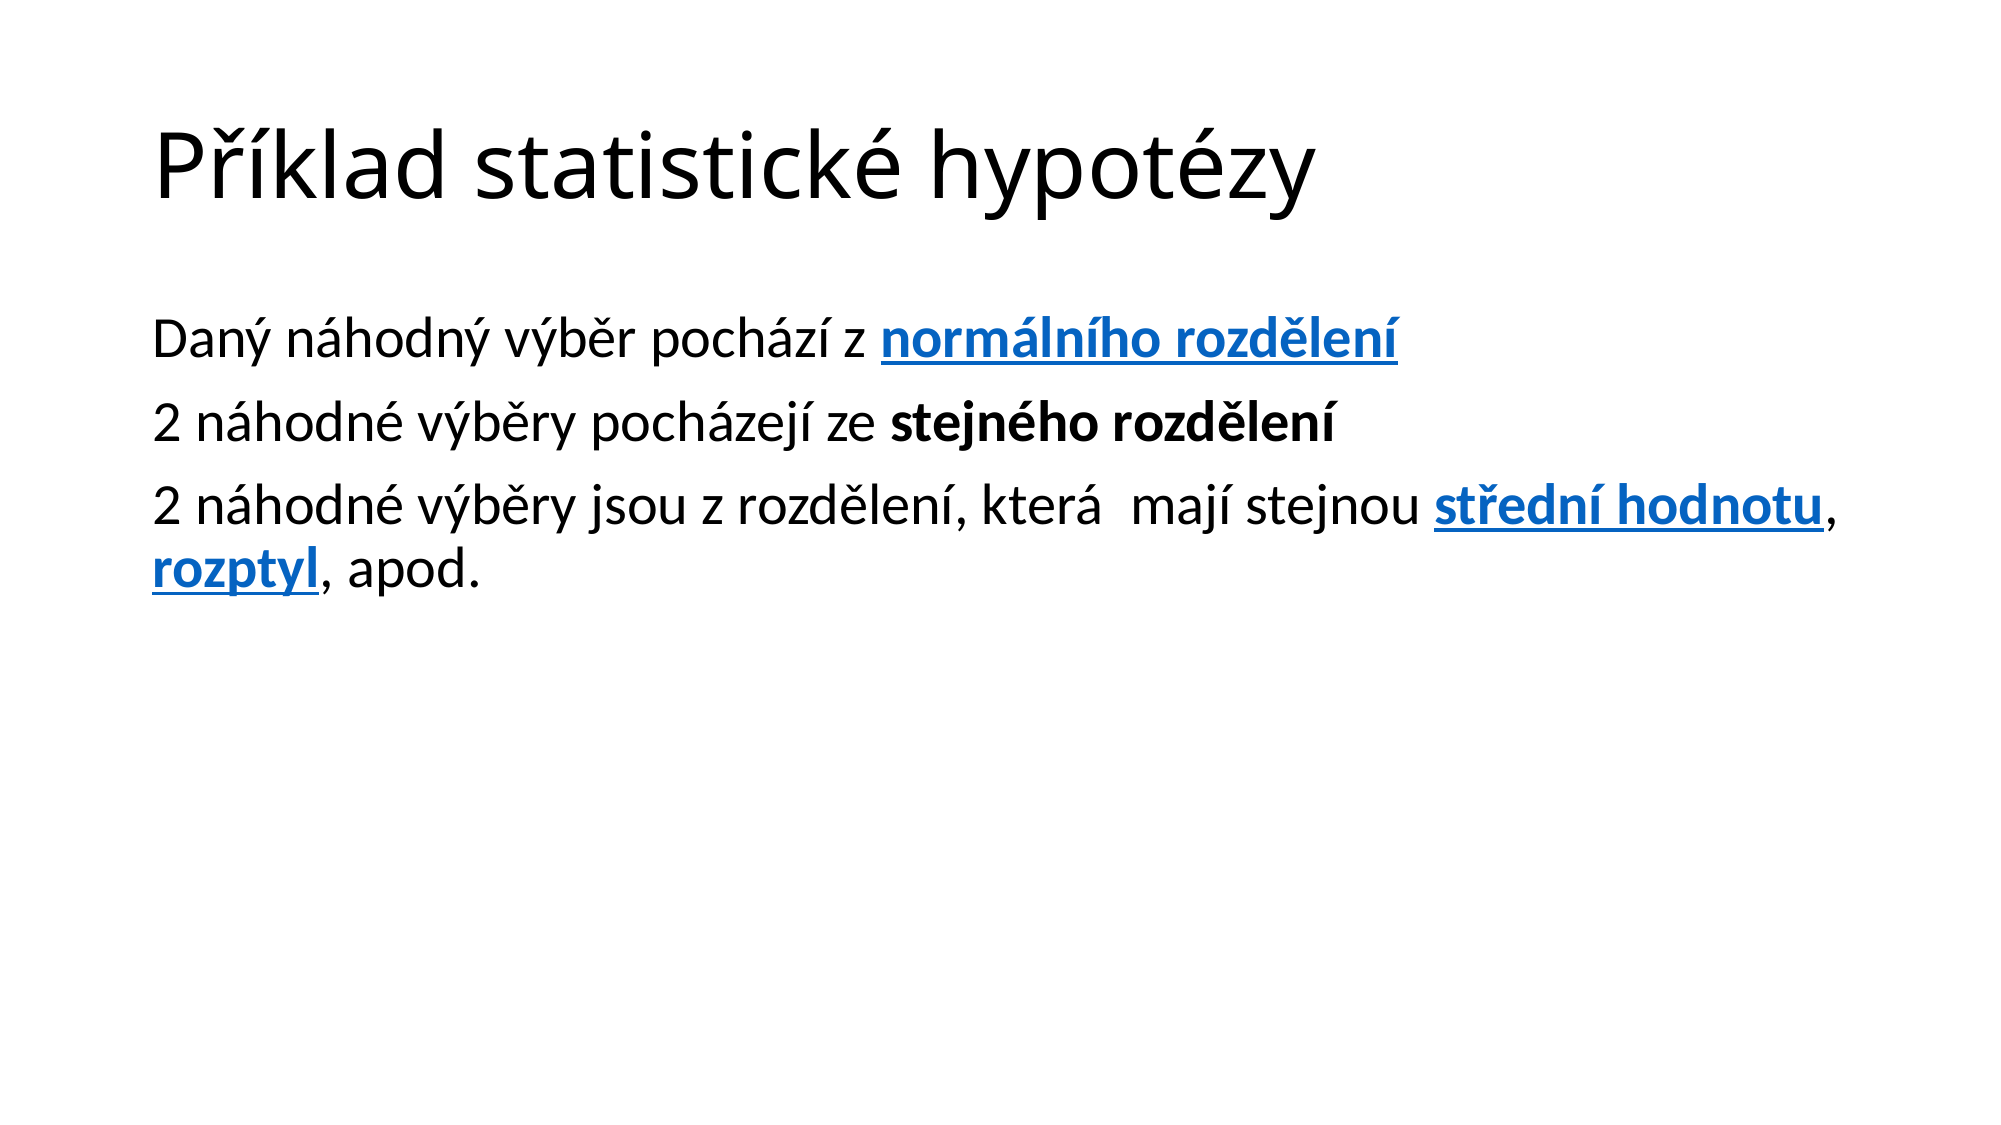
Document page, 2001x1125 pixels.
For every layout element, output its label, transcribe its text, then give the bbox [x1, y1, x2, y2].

list Daný náhodný výběr pochází z normálního rozdělení 2 náhodné výběry pocházejí ze stejného rozdělení 2 náhodné výběry jsou z rozdělení, která mají stejnou střední hodnotu, rozptyl, apod. [137, 299, 1863, 1014]
title Příklad statistické hypotézy [137, 59, 1863, 278]
